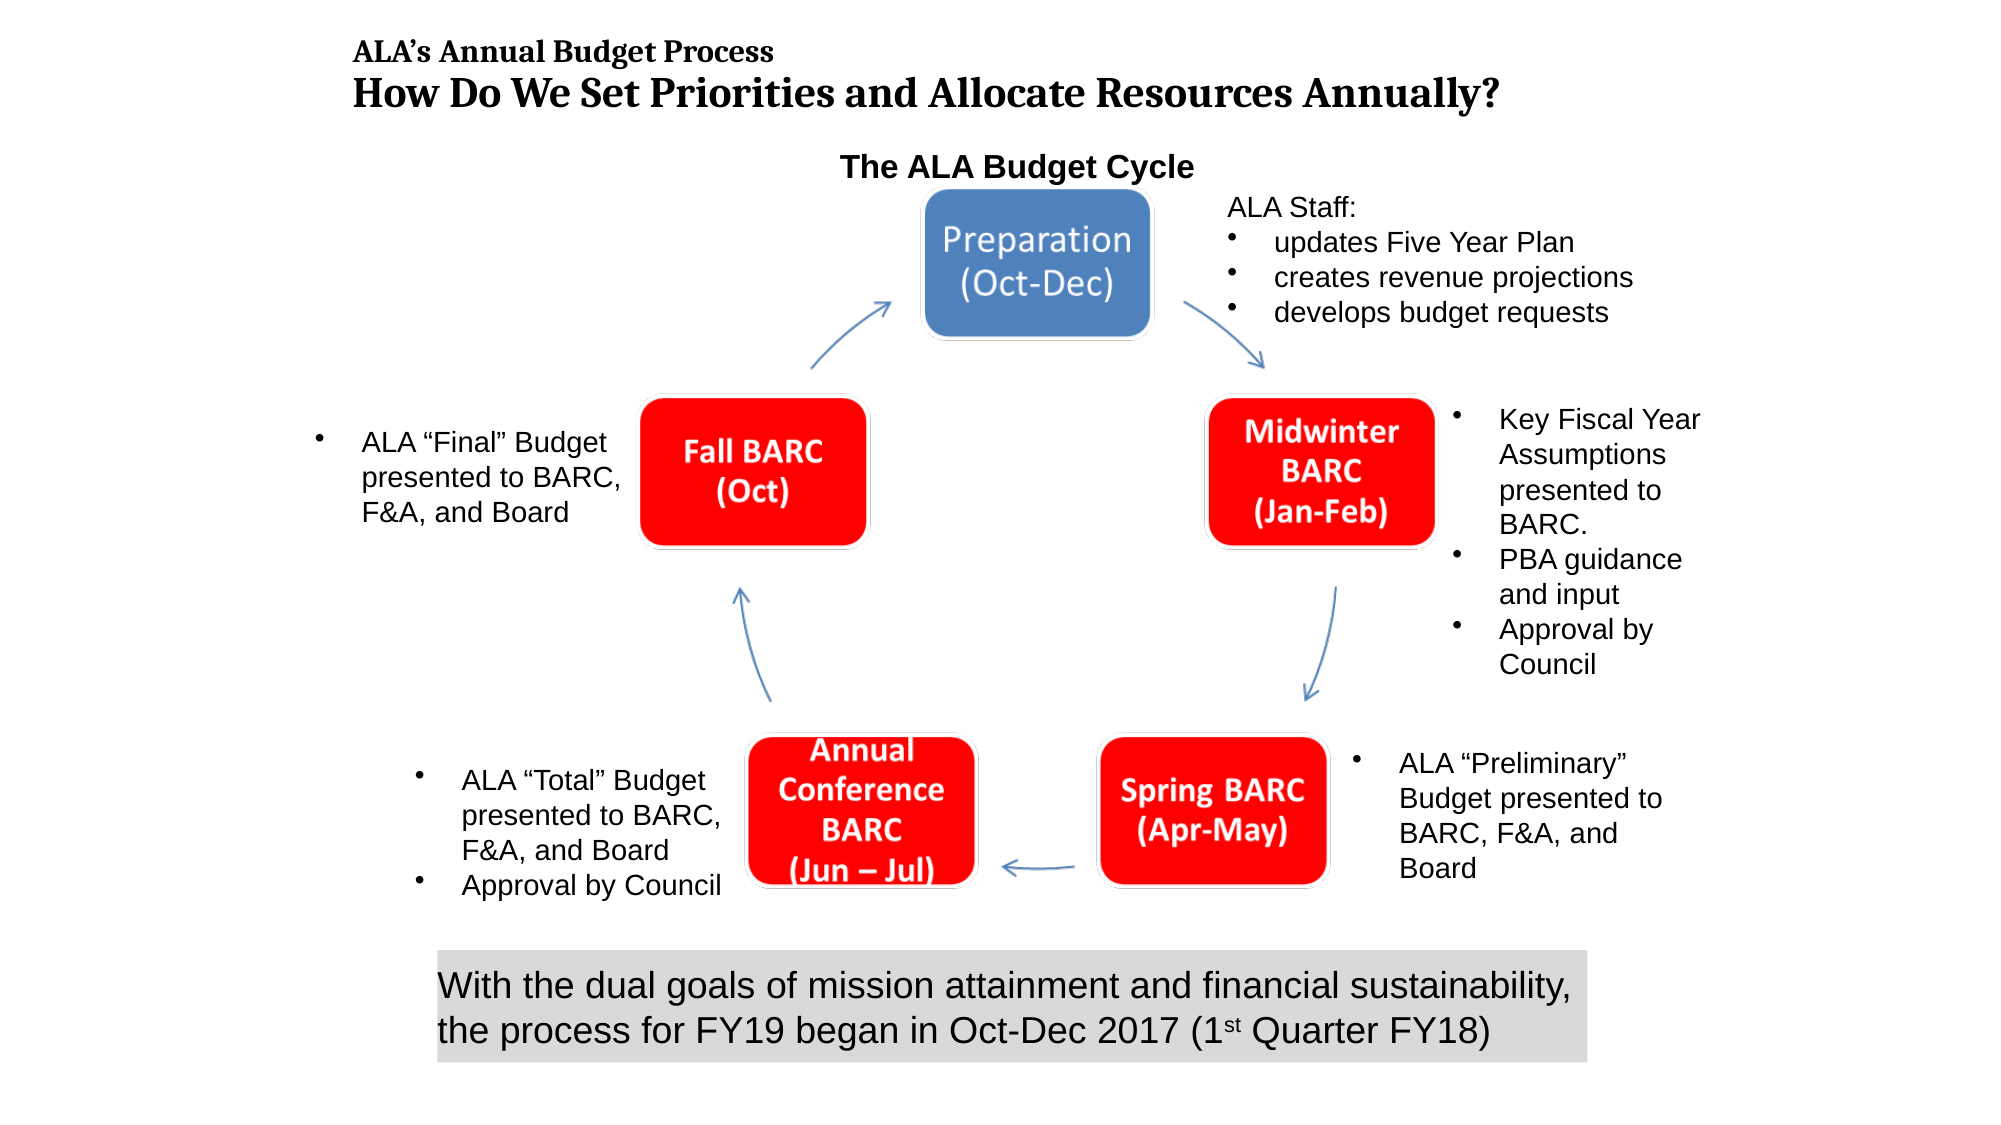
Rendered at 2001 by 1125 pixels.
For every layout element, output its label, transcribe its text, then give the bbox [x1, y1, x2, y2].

text_box With the dual goals of mission attainment and financial sustainability, the process for FY19 began in Oct-Dec 2017 (1st Quarter FY18) [437, 950, 1588, 1063]
text_box Key Fiscal Year Assumptions presented to BARC. PBA guidance and input Approval by Council [1563, 393, 1725, 688]
text_box The ALA Budget Cycle [824, 137, 1288, 185]
text_box ALA “Preliminary” Budget presented to BARC, F&A, and Board [1563, 737, 1700, 892]
picture [512, 185, 1563, 913]
title ALA’s Annual Budget Process How Do We Set Priorities and Allocate Resources Annually? [337, 26, 1682, 125]
text_box ALA “Final” Budget presented to BARC, F&A, and Board [300, 416, 512, 536]
text_box ALA Staff: updates Five Year Plan creates revenue projections develops budget requests [1212, 180, 1763, 336]
text_box ALA “Total” Budget presented to BARC, F&A, and Board Approval by Council [399, 753, 512, 909]
